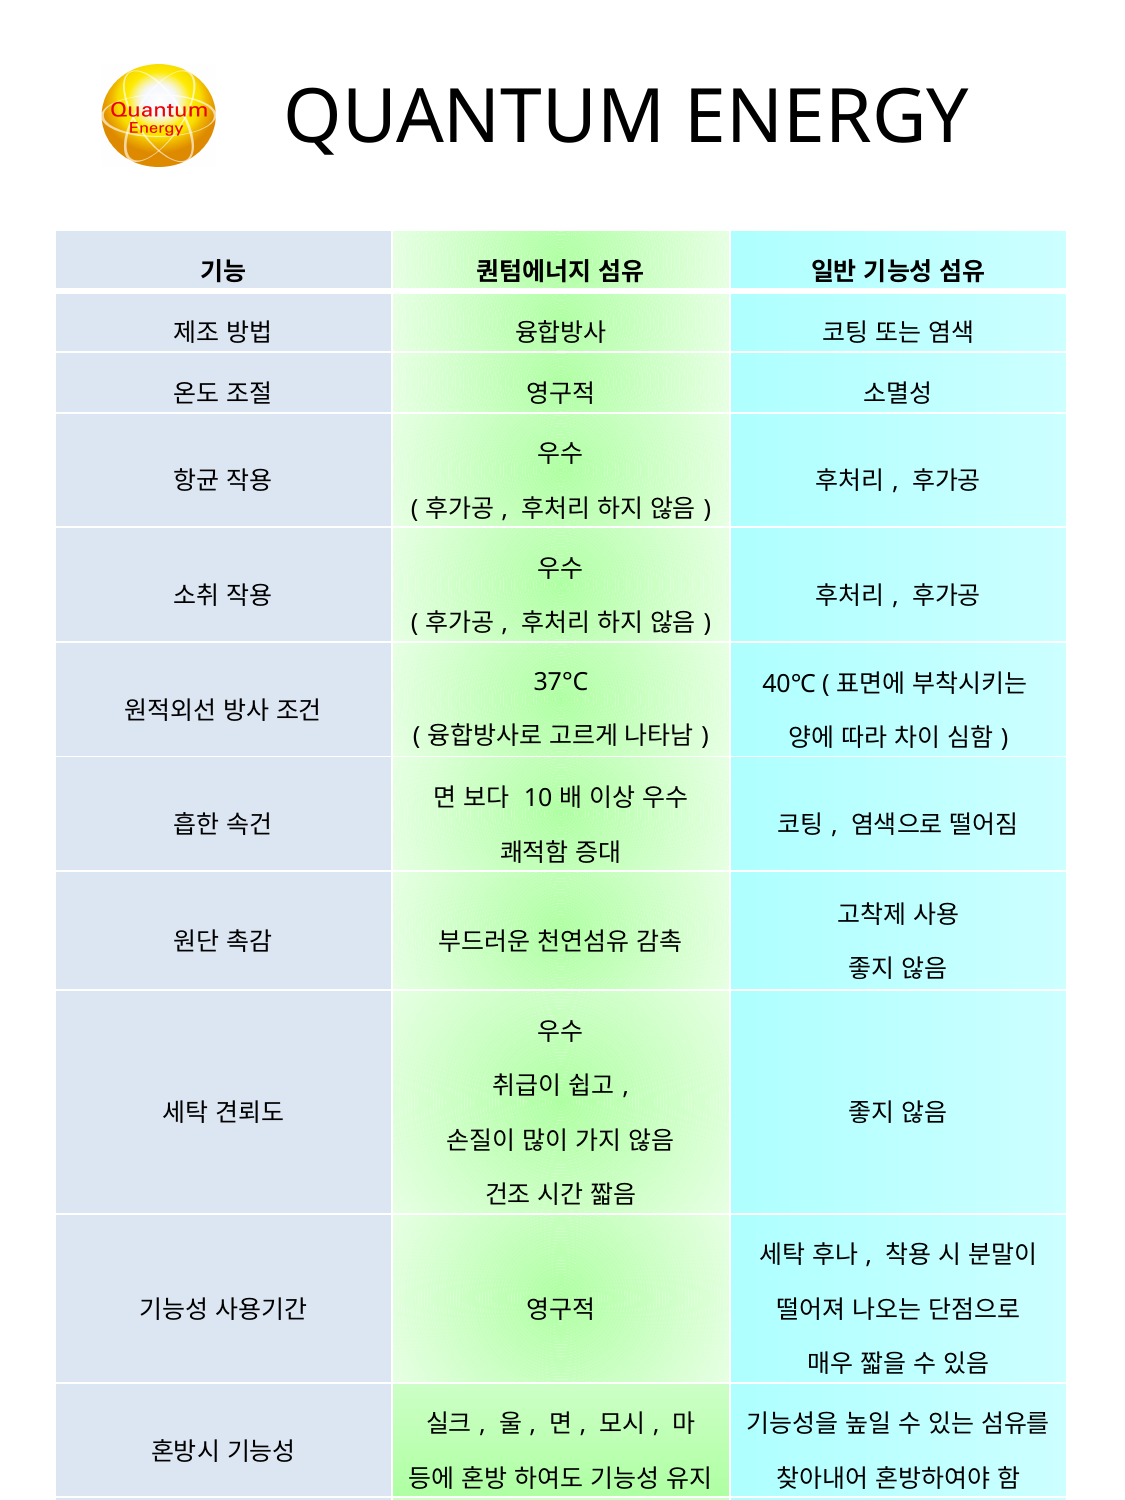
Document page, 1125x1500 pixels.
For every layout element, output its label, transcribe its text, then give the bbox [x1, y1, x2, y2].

table_cell 코팅, 염색으로 떨어짐 [731, 757, 1066, 870]
table_header 퀀텀에너지 섬유 [393, 231, 729, 288]
table_cell 영구적 [393, 1215, 729, 1382]
table_cell 세탁 견뢰도 [56, 991, 391, 1213]
table_cell 우수 (후가공, 후처리 하지 않음) [393, 528, 729, 641]
table_cell 흡한 속건 [56, 757, 391, 870]
table_cell 원단 촉감 [56, 872, 391, 989]
table_cell 소취 작용 [56, 528, 391, 641]
table_cell 실크, 울, 면, 모시, 마 등에 혼방 하여도 기능성 유지 [393, 1384, 729, 1496]
table_cell 좋지 않음 [731, 991, 1066, 1213]
table_cell 40℃ (표면에 부착시키는 양에 따라 차이 심함) [731, 643, 1066, 756]
table_cell 면 보다 10배 이상 우수 쾌적함 증대 [393, 757, 729, 870]
table_cell 후처리, 후가공 [731, 528, 1066, 641]
table_header 일반 기능성 섬유 [731, 231, 1066, 288]
table_cell 우수 취급이 쉽고, 손질이 많이 가지 않음 건조 시간 짧음 [393, 991, 729, 1213]
table_header 기능 [56, 231, 391, 288]
table_cell 혼방시 기능성 [56, 1384, 391, 1496]
table_cell 코팅 또는 염색 [731, 294, 1066, 351]
table_cell 기능성을 높일 수 있는 섬유를 찾아내어 혼방하여야 함 [731, 1384, 1066, 1496]
table_cell 고착제 사용 좋지 않음 [731, 872, 1066, 989]
table_cell 소멸성 [731, 353, 1066, 412]
title QUANTUM ENERGY [0, 52, 985, 172]
table_cell 영구적 [393, 353, 729, 412]
table_cell 부드러운 천연섬유 감촉 [393, 872, 729, 989]
table_cell 세탁 후나, 착용 시 분말이 떨어져 나오는 단점으로 매우 짧을 수 있음 [731, 1215, 1066, 1382]
picture [101, 64, 217, 167]
table_cell 원적외선 방사 조건 [56, 643, 391, 756]
table_cell 제조 방법 [56, 294, 391, 351]
table_cell 항균 작용 [56, 414, 391, 526]
table_cell 온도 조절 [56, 353, 391, 412]
table_cell 후처리, 후가공 [731, 414, 1066, 526]
table_cell 기능성 사용기간 [56, 1215, 391, 1382]
table_cell 37°C (융합방사로 고르게 나타남) [393, 643, 729, 756]
table_cell 우수 (후가공, 후처리 하지 않음) [393, 414, 729, 526]
table_cell 융합방사 [393, 294, 729, 351]
